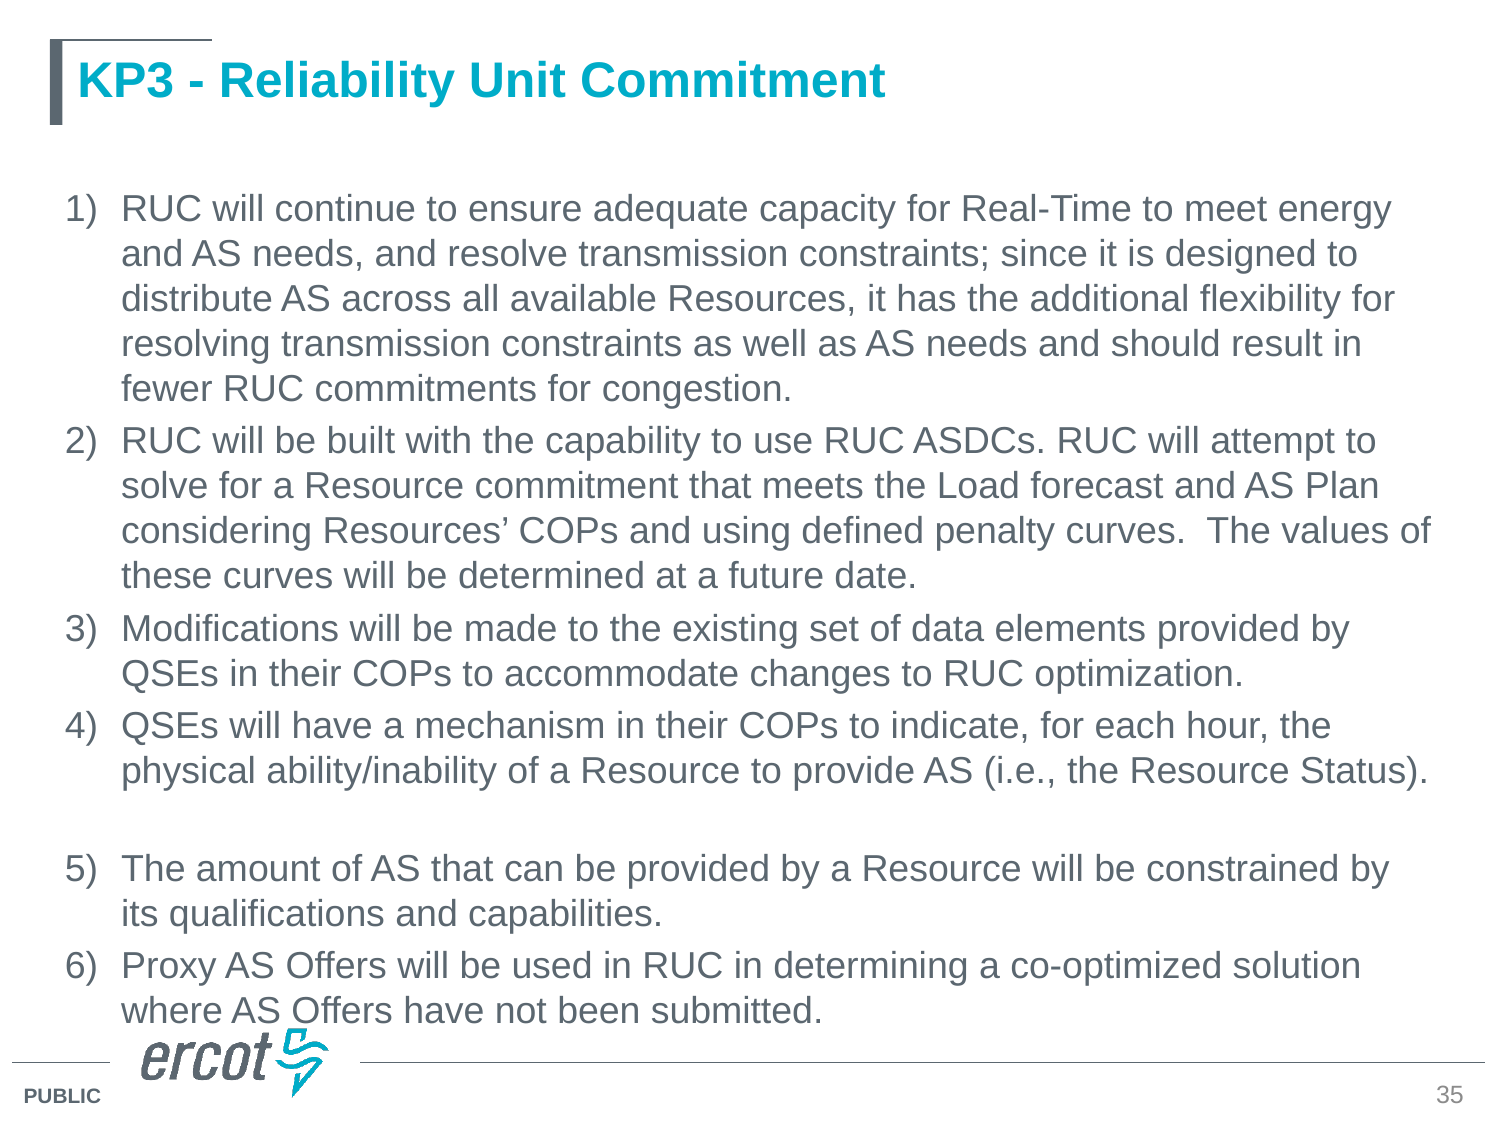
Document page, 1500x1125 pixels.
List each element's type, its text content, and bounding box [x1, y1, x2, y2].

picture [137, 1036, 332, 1100]
title KP3 - Reliability Unit Commitment [62, 39, 1450, 125]
list RUC will continue to ensure adequate capacity for Real-Time to meet energy and AS needs, and resolve transmission constraints; since it is designed to distribute AS across all available Resources, it has the additional flexibility for resolving transmission constraints as well as AS needs and should result in fewer RUC commitments for congestion. RUC will be built with the capability to use RUC ASDCs. RUC will attempt to solve for a Resource commitment that meets the Load forecast and AS Plan considering Resources’ COPs and using defined penalty curves. The values of these curves will be determined at a future date. Modifications will be made to the existing set of data elements provided by QSEs in their COPs to accommodate changes to RUC optimization. QSEs will have a mechanism in their COPs to indicate, for each hour, the physical ability/inability of a Resource to provide AS (i.e., the Resource Status). The amount of AS that can be provided by a Resource will be constrained by its qualifications and capabilities. Proxy AS Offers will be used in RUC in determining a co-optimized solution where AS Offers have not been submitted. [50, 176, 1450, 1036]
slide_number 35 [1412, 1076, 1488, 1112]
